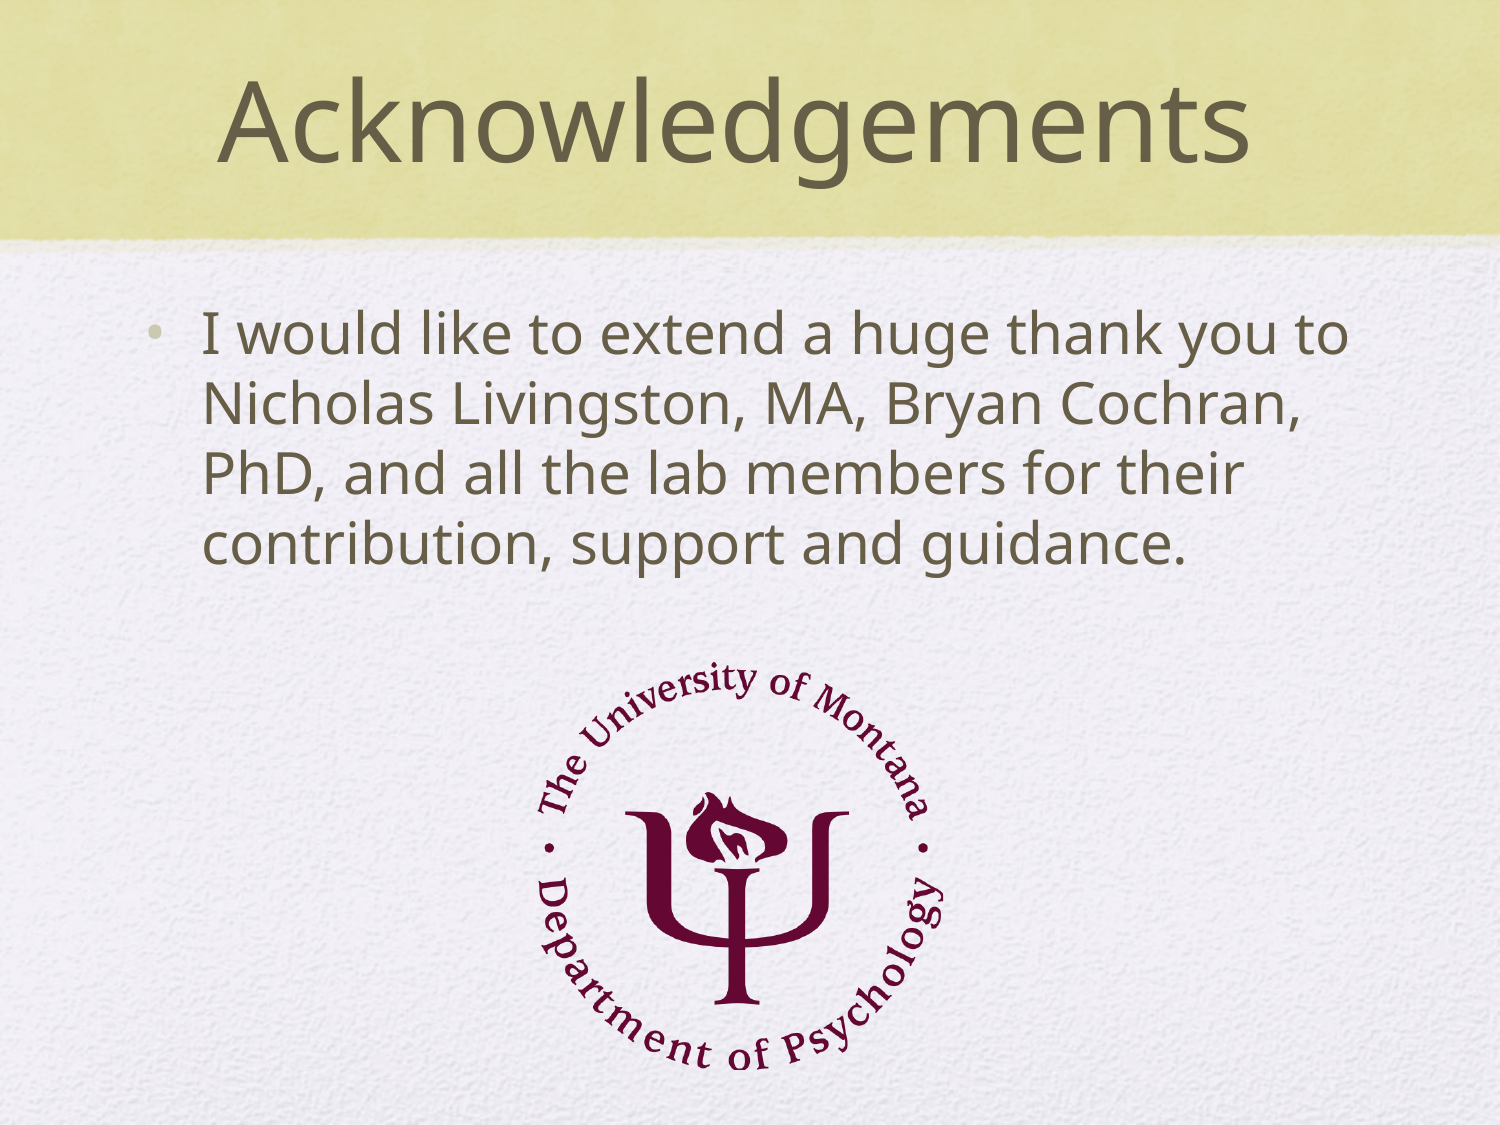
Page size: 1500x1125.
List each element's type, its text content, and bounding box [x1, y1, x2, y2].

list I would like to extend a huge thank you to Nicholas Livingston, MA, Bryan Cochran, PhD, and all the lab members for their contribution, support and guidance. [129, 288, 1372, 993]
picture [0, 225, 1500, 1125]
title Acknowledgements [129, 6, 1372, 239]
